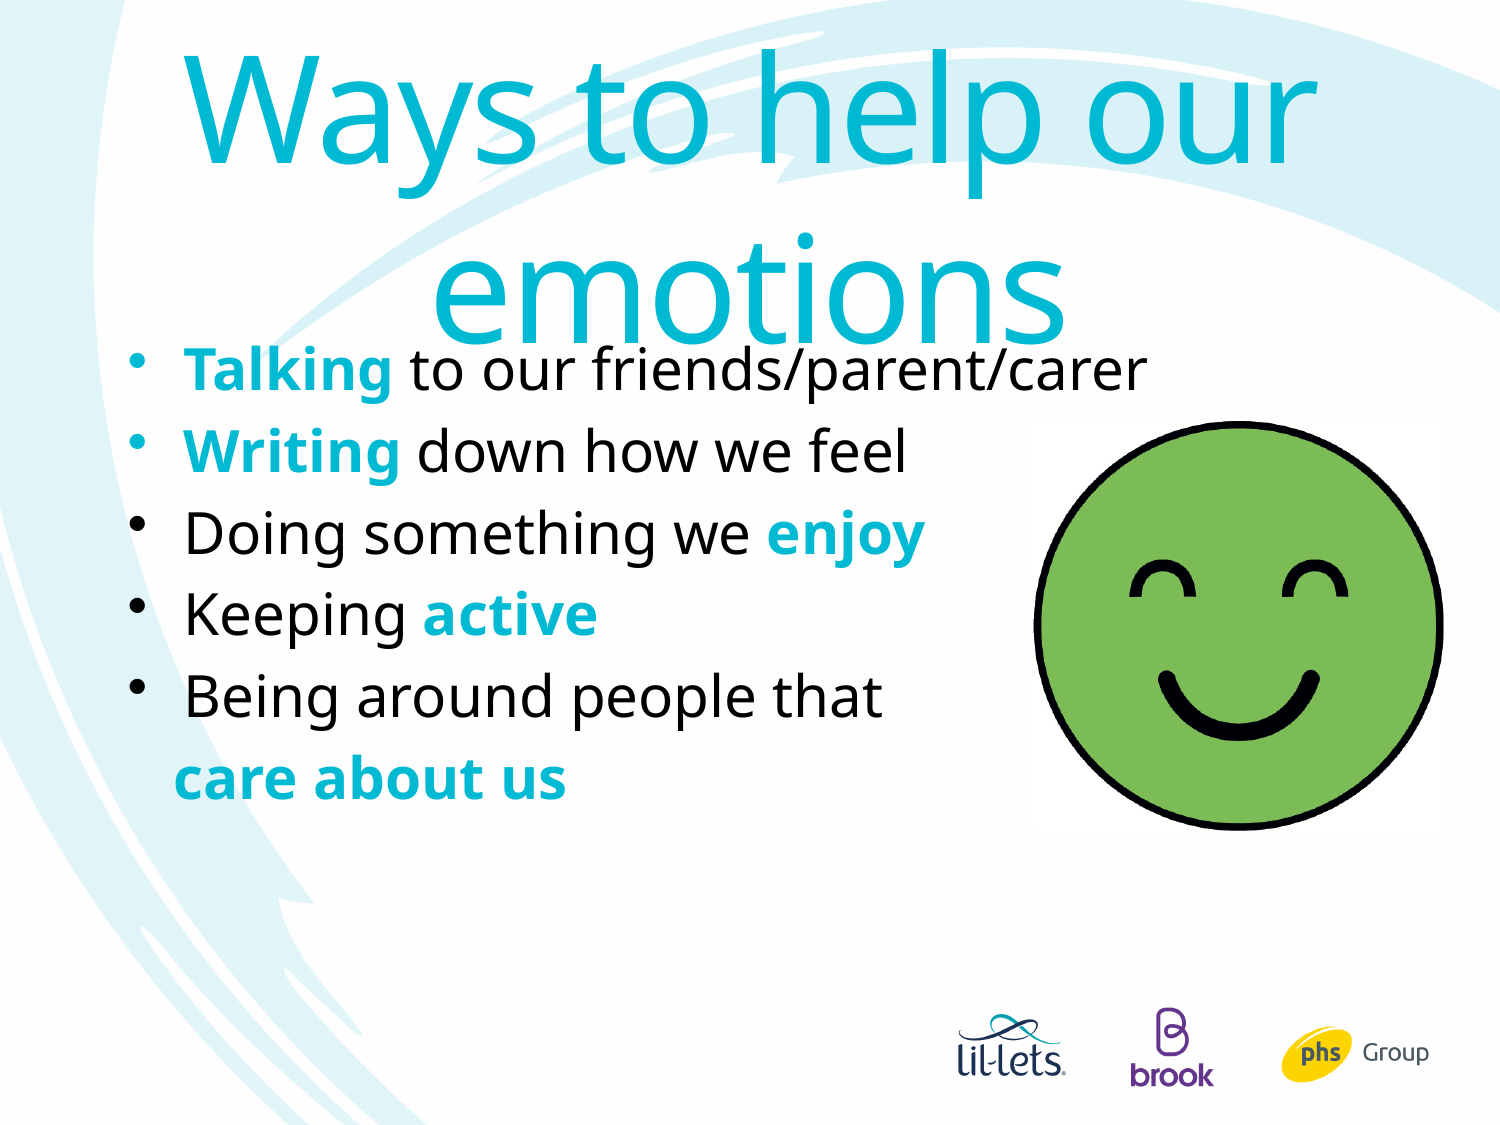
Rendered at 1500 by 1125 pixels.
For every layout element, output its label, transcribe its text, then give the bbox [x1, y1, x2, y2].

list Talking to our friends/parent/carer Writing down how we feel Doing something we enjoy Keeping active Being around people that care about us [112, 324, 1412, 1047]
picture [0, 0, 1500, 1125]
title Ways to help our emotions [112, 99, 1388, 288]
